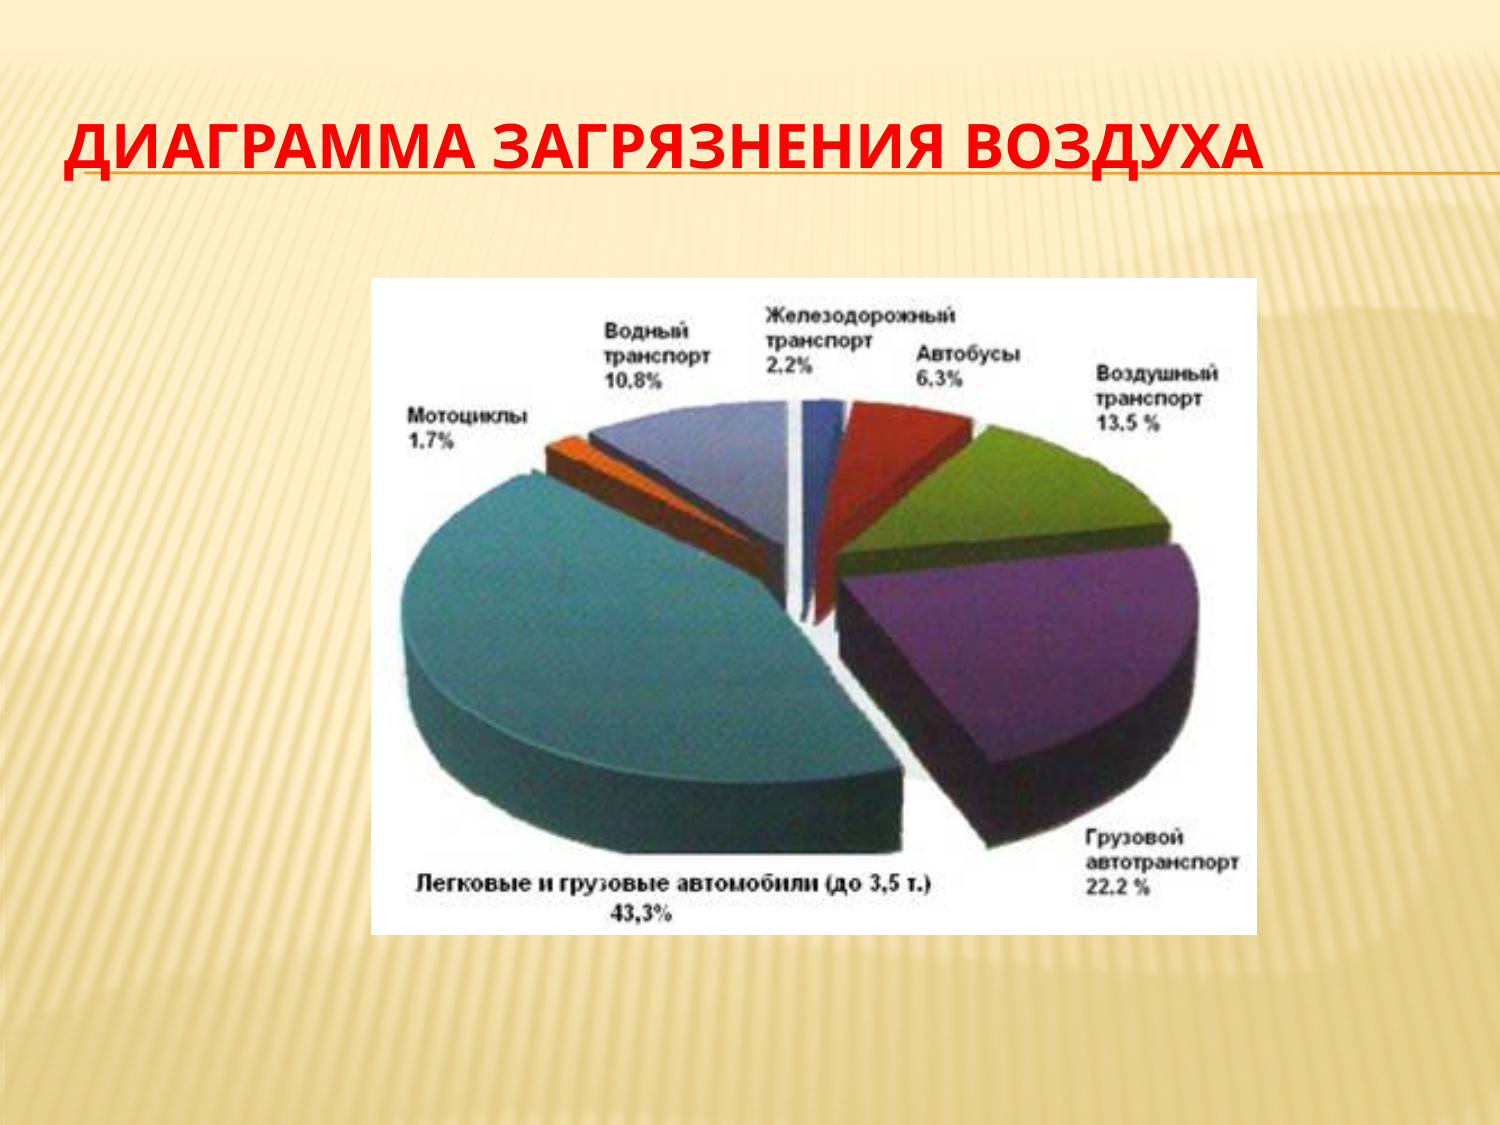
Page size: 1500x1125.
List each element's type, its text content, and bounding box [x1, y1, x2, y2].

title Диаграмма загрязнения воздуха [50, 75, 1475, 213]
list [371, 278, 1257, 935]
